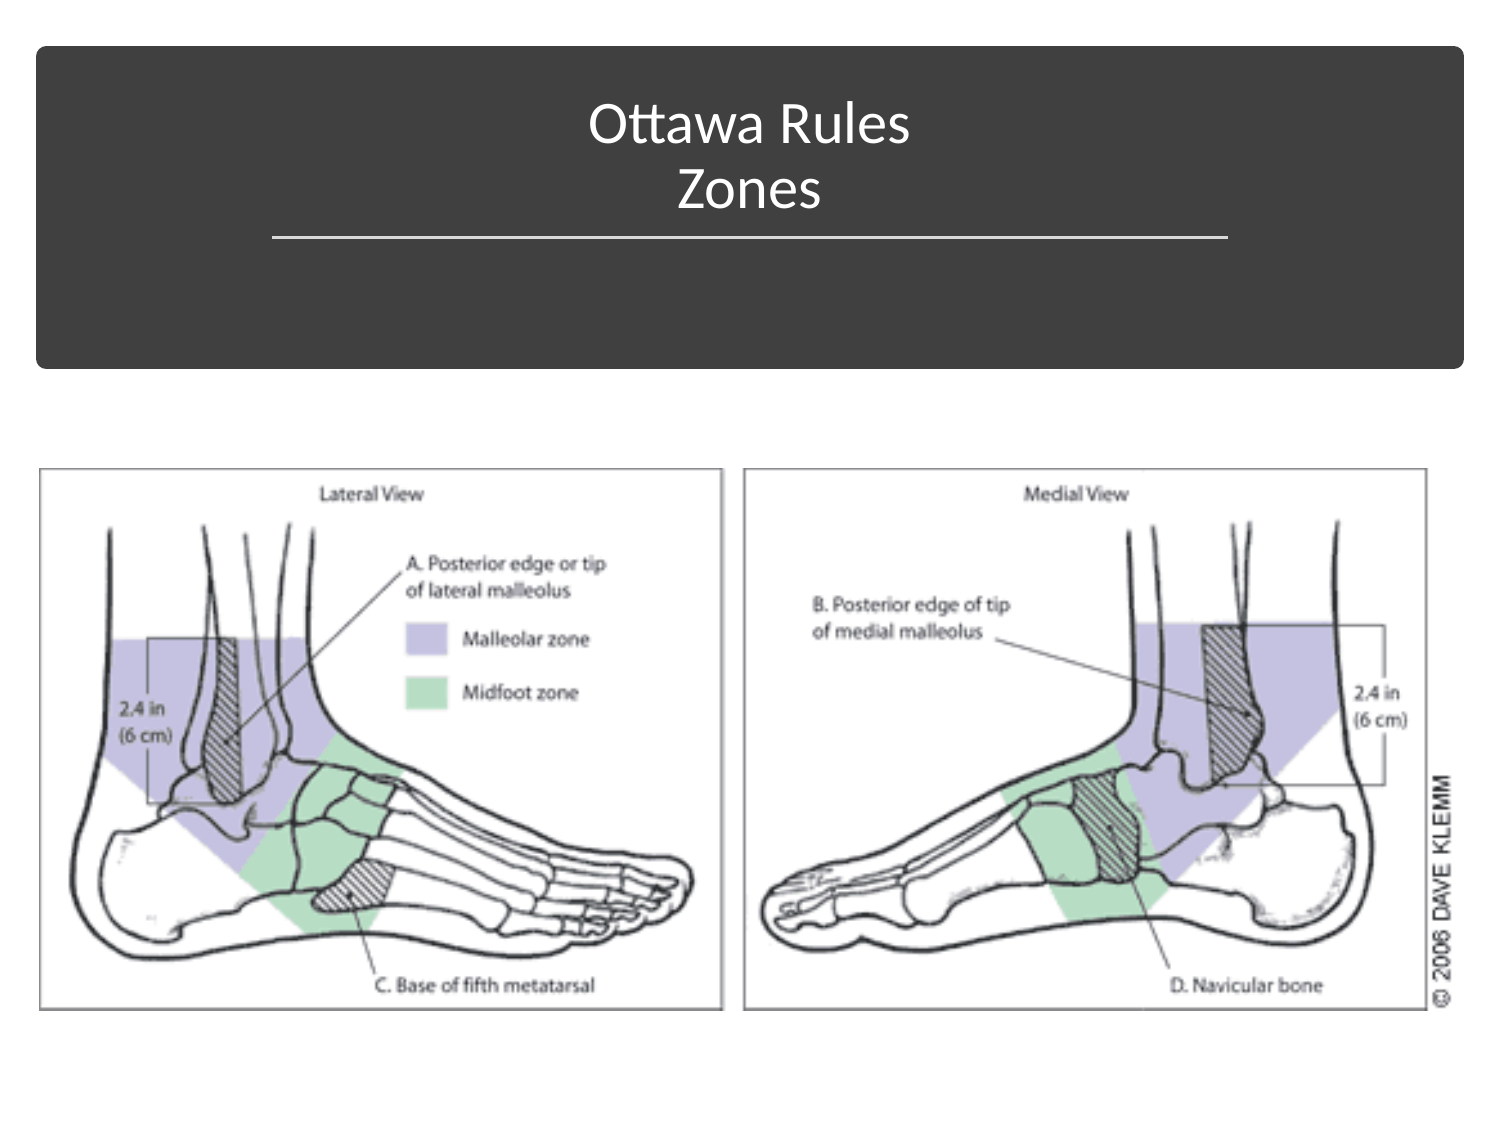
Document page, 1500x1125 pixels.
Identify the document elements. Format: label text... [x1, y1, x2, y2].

title Ottawa Rules Zones [64, 76, 1436, 230]
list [39, 468, 1455, 1012]
text_box [44, 54, 1456, 361]
